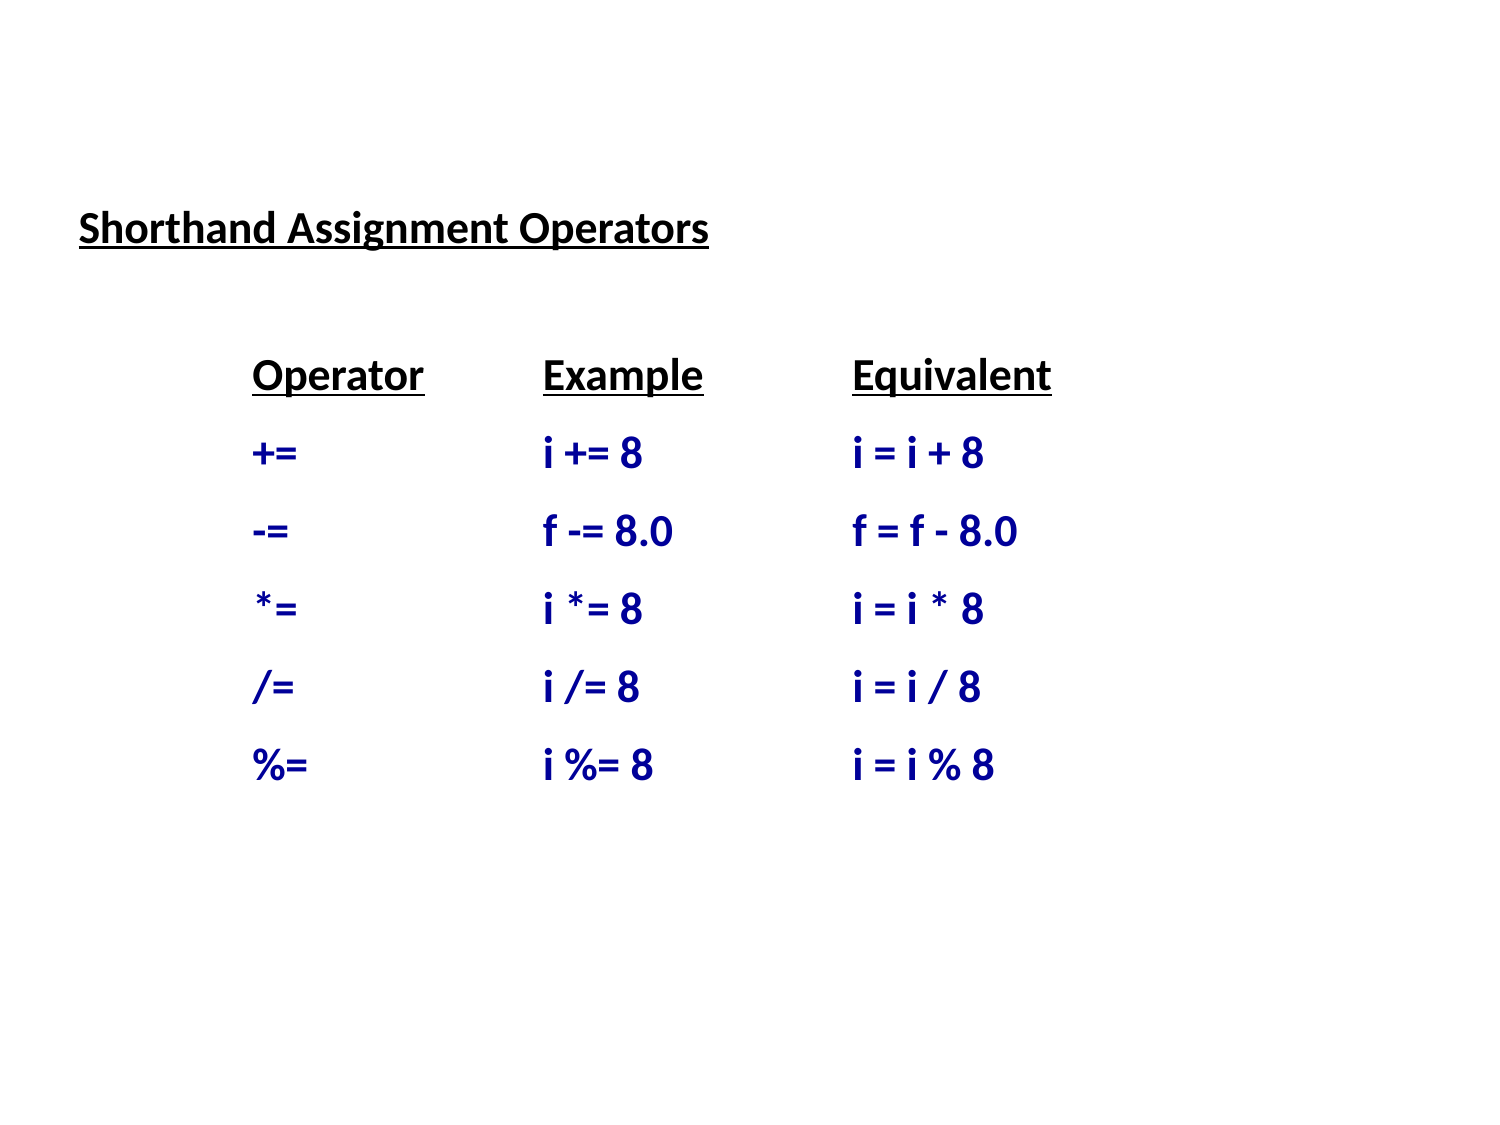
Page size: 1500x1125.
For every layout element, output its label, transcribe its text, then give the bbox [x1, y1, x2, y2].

text_box Shorthand Assignment Operators [63, 112, 1339, 338]
text_box Operator Example Equivalent += i += 8 i = i + 8 -= f -= 8.0 f = f - 8.0 *= i *= 8 i = i * 8 /= i /= 8 i = i / 8 %= i %= 8 i = i % 8 [237, 337, 1238, 797]
